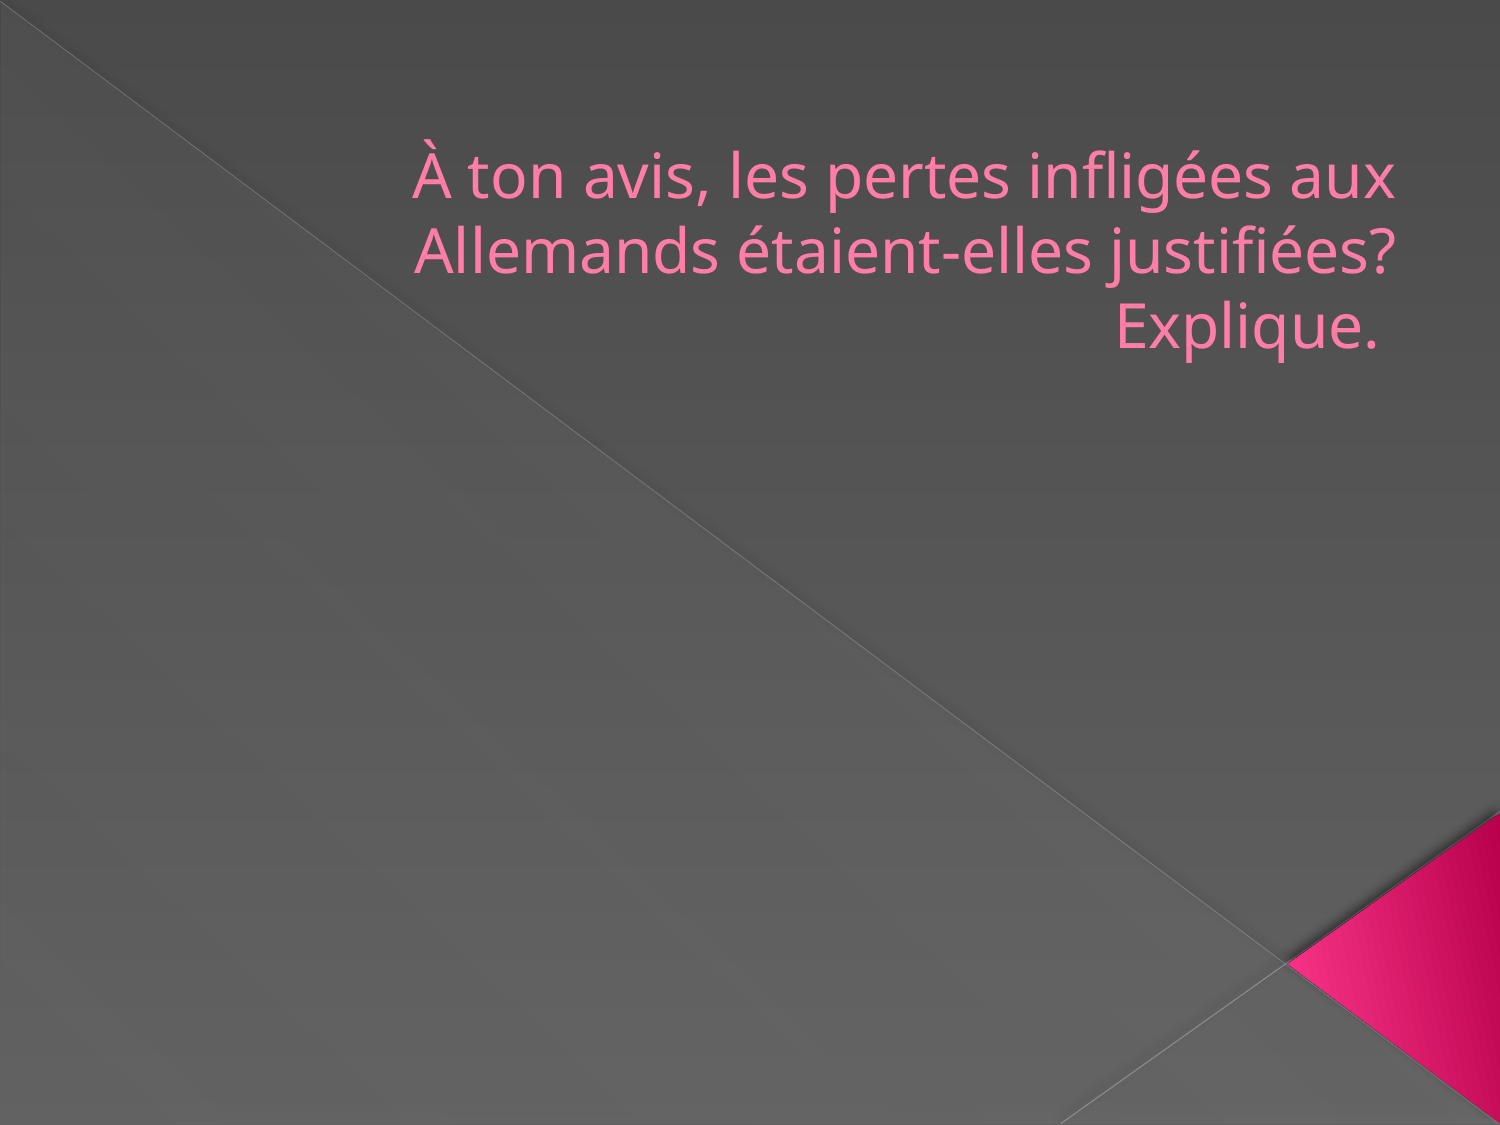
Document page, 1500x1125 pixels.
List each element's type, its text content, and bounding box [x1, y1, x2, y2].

title À ton avis, les pertes infligées aux Allemands étaient-elles justifiées? Explique. [88, 127, 1412, 369]
